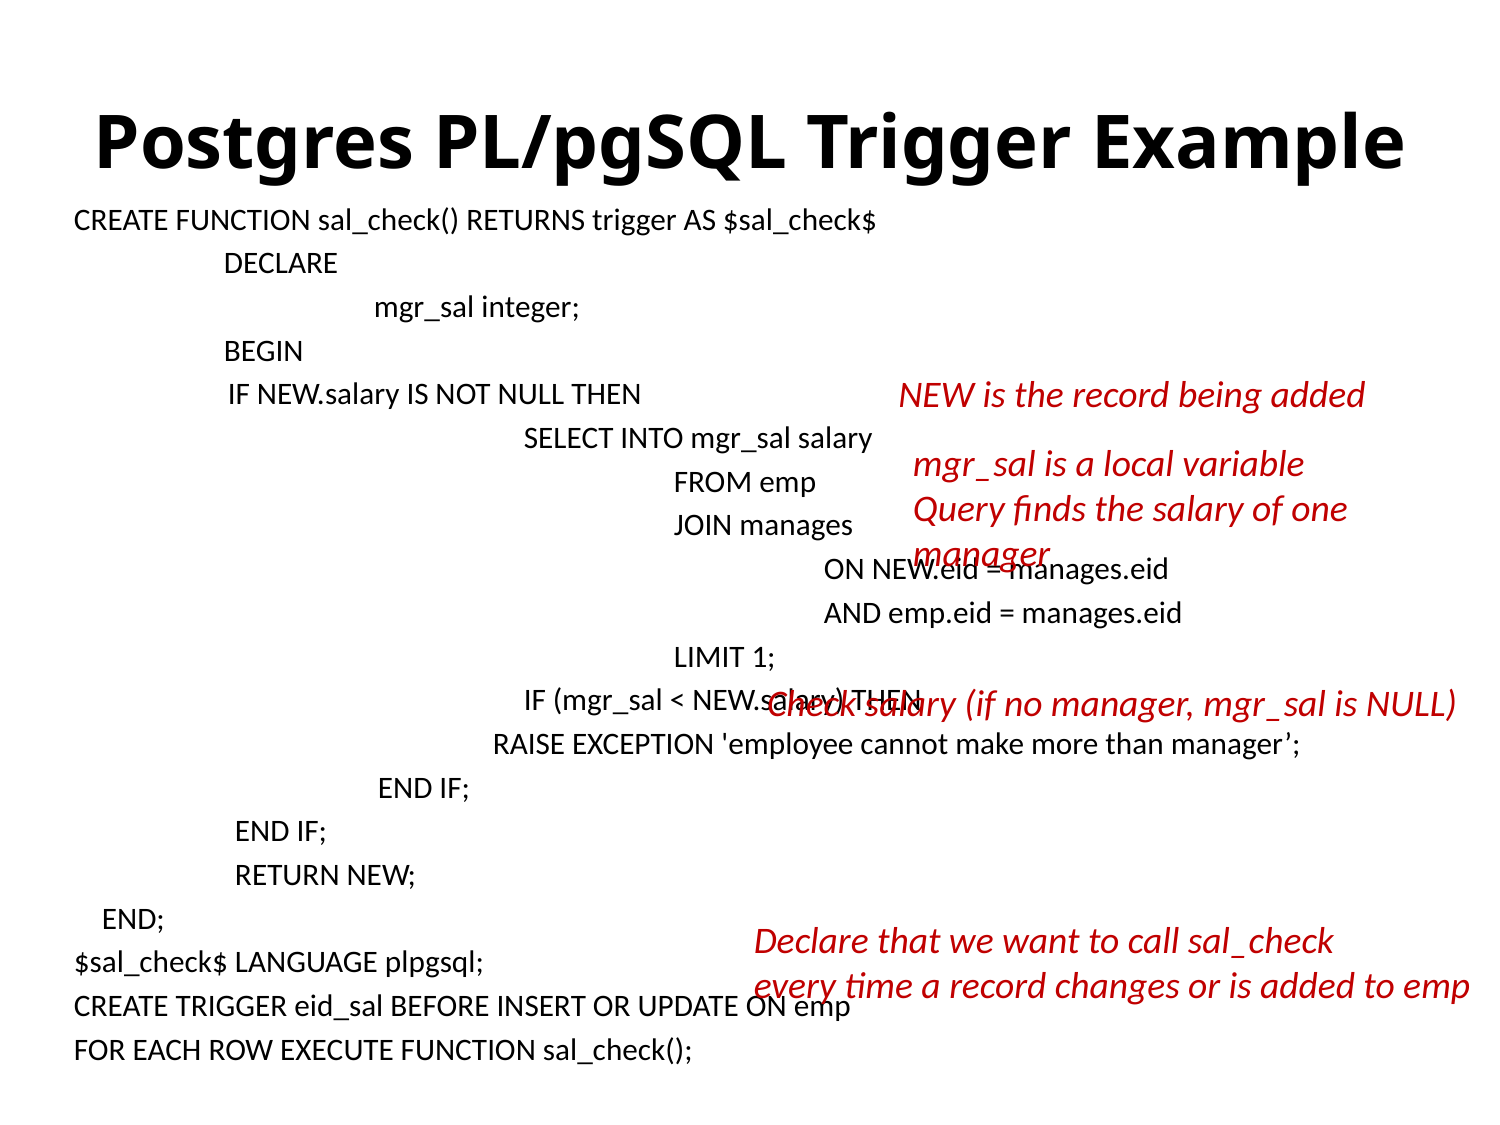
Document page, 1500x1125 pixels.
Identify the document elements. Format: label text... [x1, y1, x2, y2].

list CREATE FUNCTION sal_check() RETURNS trigger AS $sal_check$ DECLARE mgr_sal integer; BEGIN IF NEW.salary IS NOT NULL THEN SELECT INTO mgr_sal salary FROM emp JOIN manages ON NEW.eid = manages.eid AND emp.eid = manages.eid LIMIT 1; IF (mgr_sal < NEW.salary) THEN RAISE EXCEPTION 'employee cannot make more than manager’; END IF; END IF; RETURN NEW; END; $sal_check$ LANGUAGE plpgsql; CREATE TRIGGER eid_sal BEFORE INSERT OR UPDATE ON emp FOR EACH ROW EXECUTE FUNCTION sal_check(); [58, 191, 1409, 934]
text_box NEW is the record being added [883, 362, 1390, 423]
text_box mgr_sal is a local variable Query finds the salary of one manager [898, 431, 1375, 582]
title Postgres PL/pgSQL Trigger Example [75, 45, 1425, 233]
text_box Check salary (if no manager, mgr_sal is NULL) [752, 671, 1473, 732]
text_box Declare that we want to call sal_check every time a record changes or is added to emp [739, 908, 1486, 1014]
